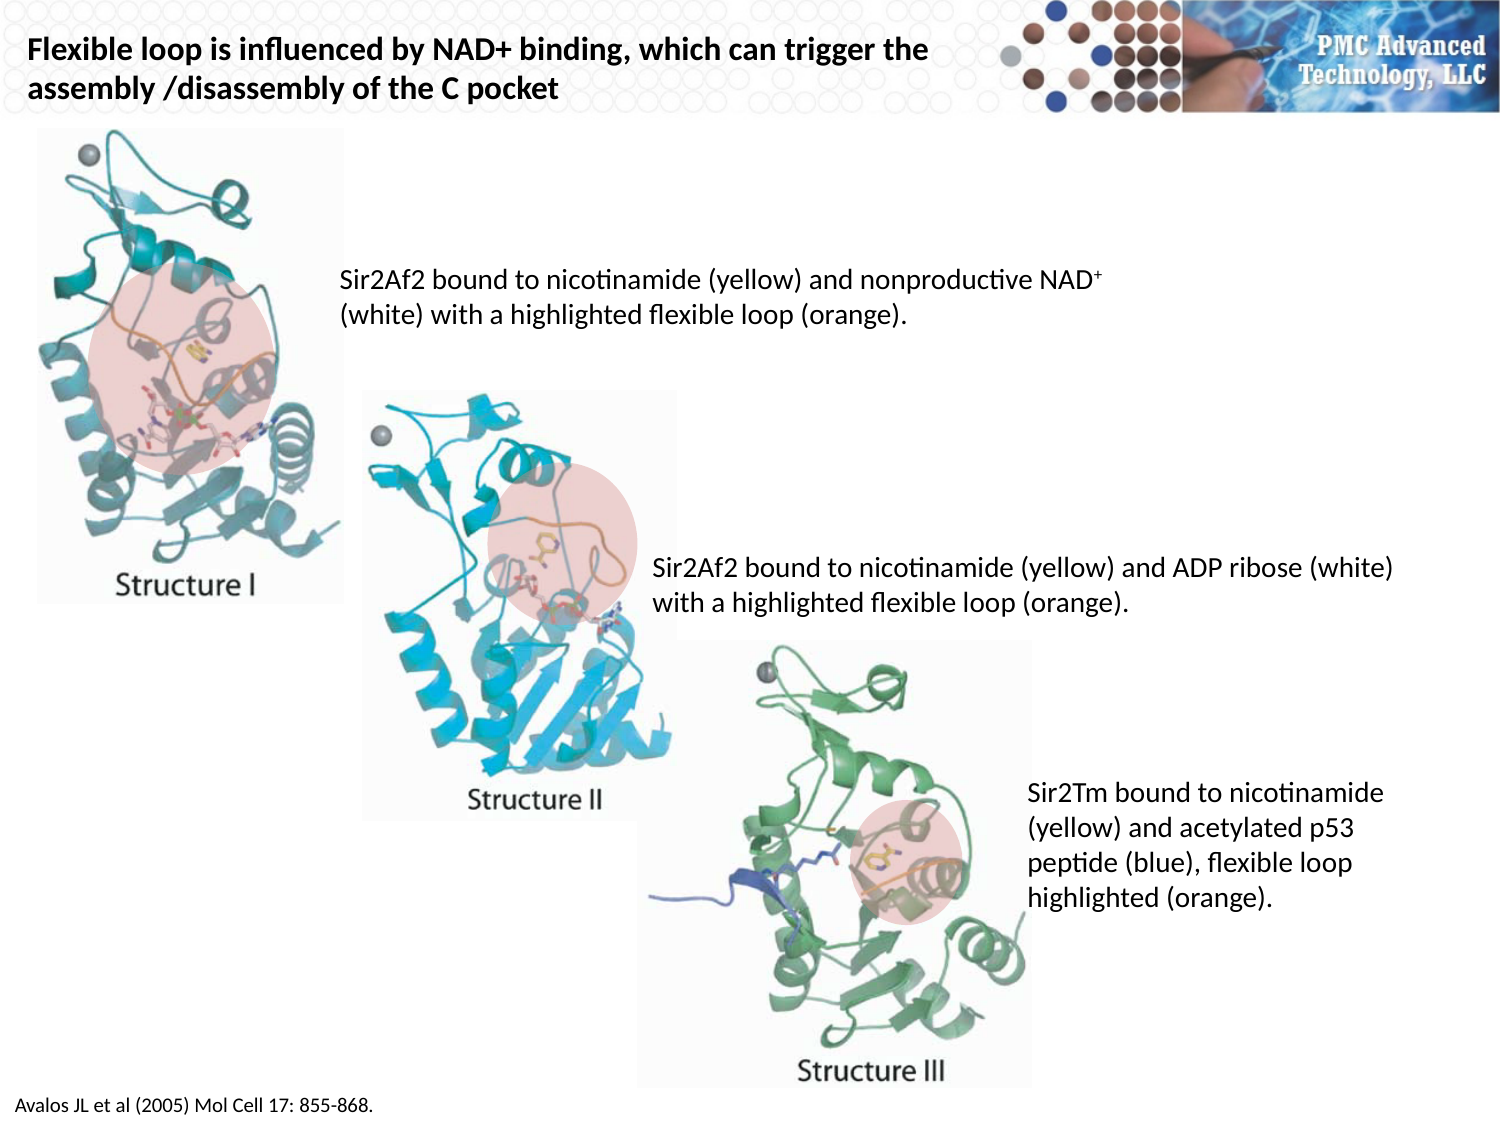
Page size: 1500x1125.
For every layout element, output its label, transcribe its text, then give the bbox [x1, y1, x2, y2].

text_box NAM competitively inhibits hSIRT3 [0, 0, 1500, 1125]
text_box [37, 127, 1463, 1088]
text_box Flexible loop is influenced by NAD+ binding, which can trigger the assembly /disassembly of the C pocket [12, 19, 1000, 115]
text_box Avalos JL et al (2005) Mol Cell 17: 855-868. [0, 1084, 1438, 1125]
